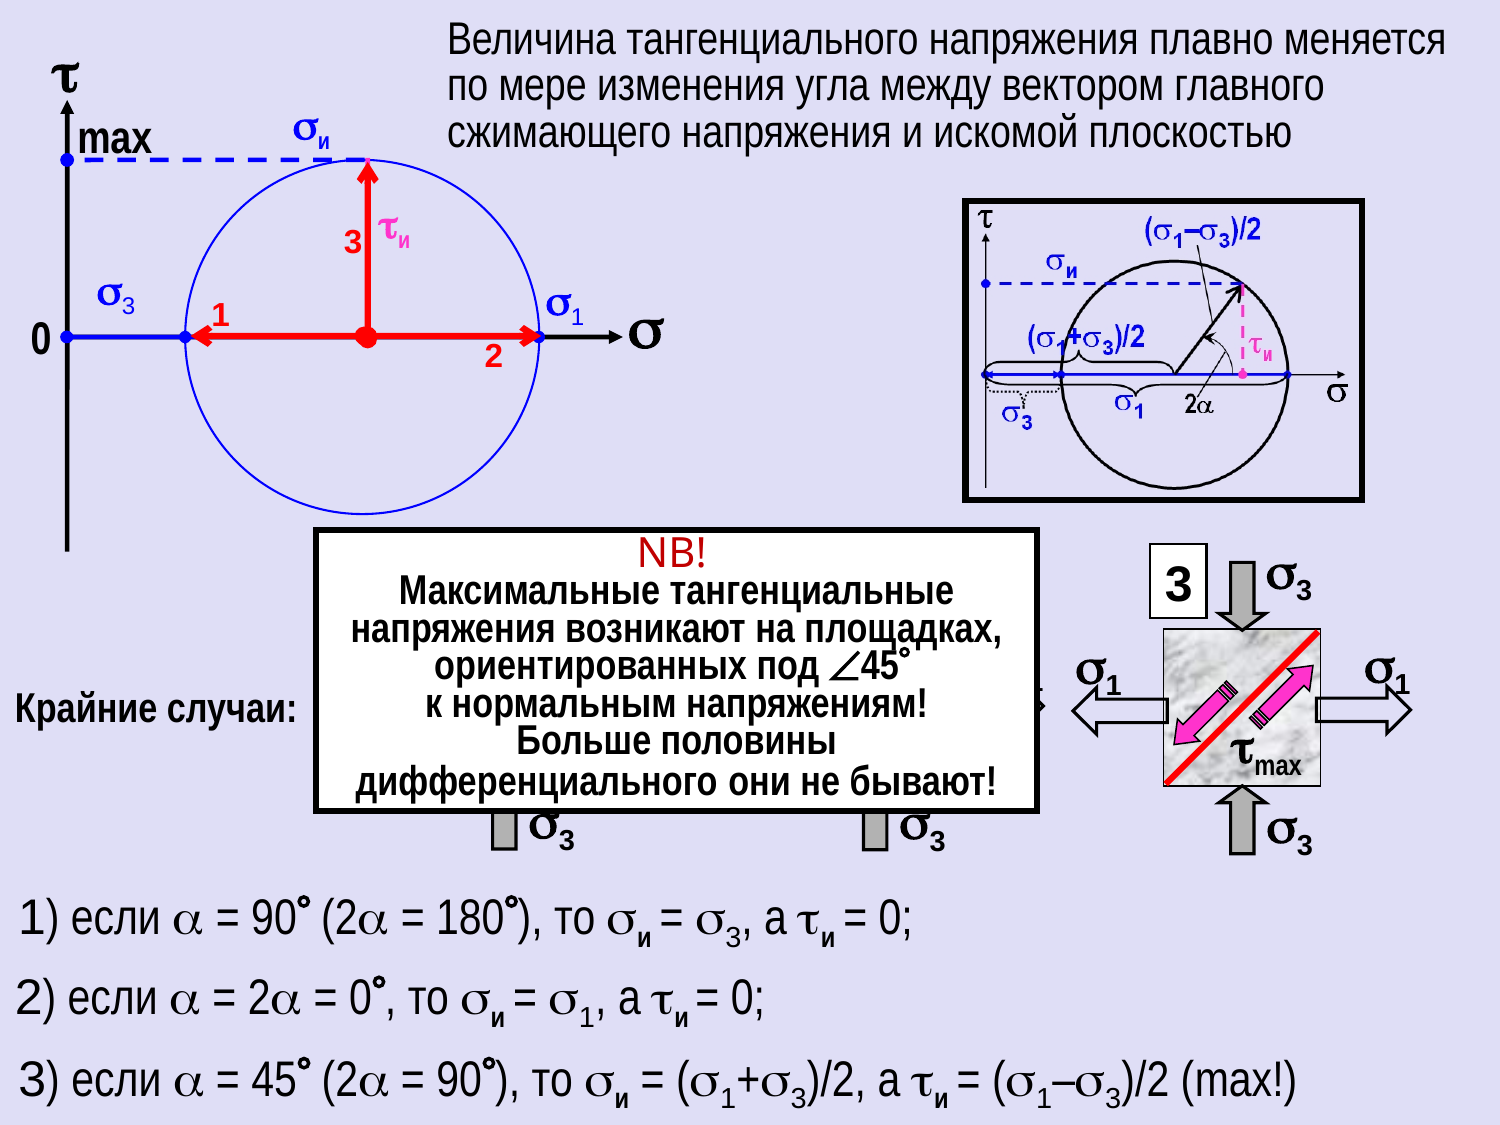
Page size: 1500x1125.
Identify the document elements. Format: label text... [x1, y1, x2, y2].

text_box  [38, 25, 94, 90]
picture [968, 203, 1359, 497]
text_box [3, 90, 1428, 1109]
text_box Величина тангенциального напряжения плавно меняется по мере изменения угла между вектором главного сжимающего напряжения и искомой плоскостью [432, 9, 1479, 165]
